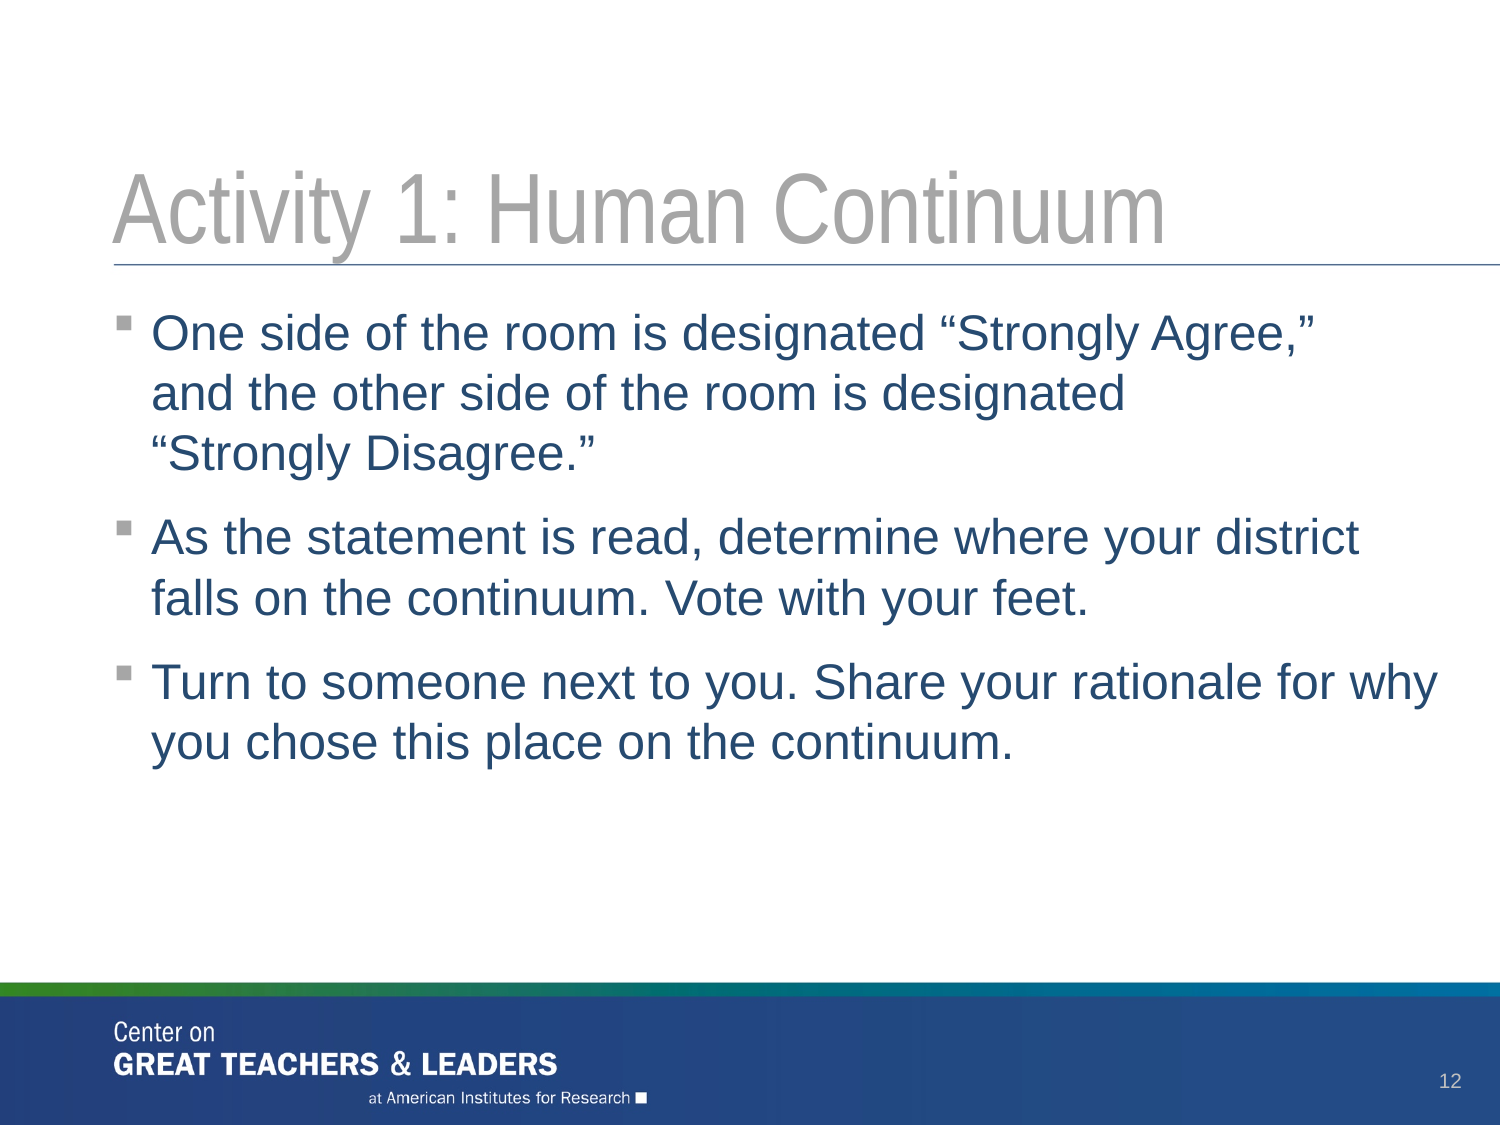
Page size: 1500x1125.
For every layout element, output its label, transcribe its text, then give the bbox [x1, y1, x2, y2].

slide_number 12 [1436, 1067, 1462, 1093]
list One side of the room is designated “Strongly Agree,” and the other side of the room is designated “Strongly Disagree.” As the statement is read, determine where your district falls on the continuum. Vote with your feet. Turn to someone next to you. Share your rationale for why you chose this place on the continuum. [112, 299, 1463, 933]
title Activity 1: Human Continuum [112, 19, 1463, 265]
picture [0, 0, 1500, 1125]
